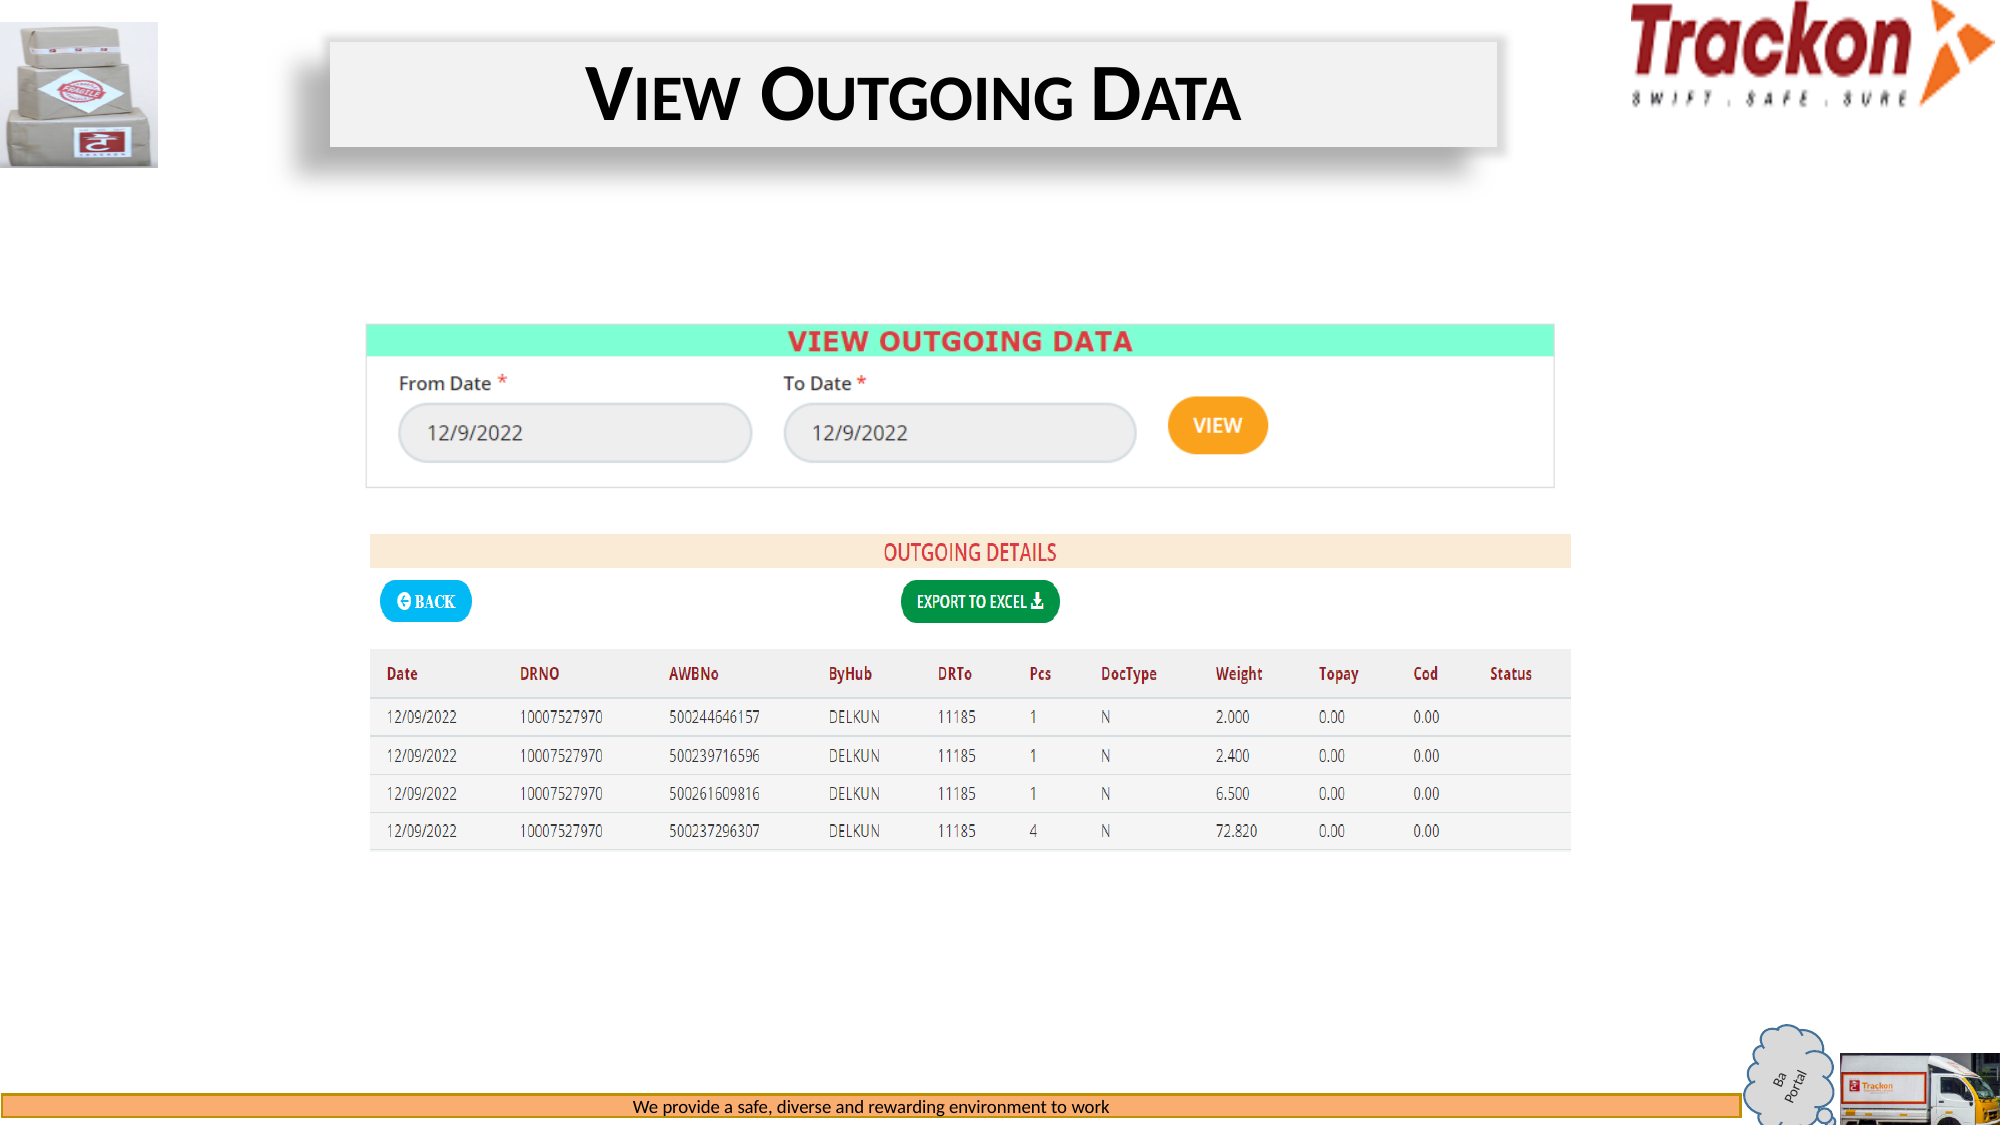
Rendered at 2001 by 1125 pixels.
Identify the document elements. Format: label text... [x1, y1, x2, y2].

picture [0, 22, 158, 168]
picture [357, 315, 1565, 497]
picture [366, 532, 1573, 852]
text_box Ba Portal [1743, 1024, 1837, 1125]
text_box VIEW OUTGOING DATA [330, 42, 1497, 147]
picture [1631, 0, 1995, 111]
picture [1840, 1053, 2000, 1125]
text_box We provide a safe, diverse and rewarding environment to work [1, 1093, 1742, 1118]
